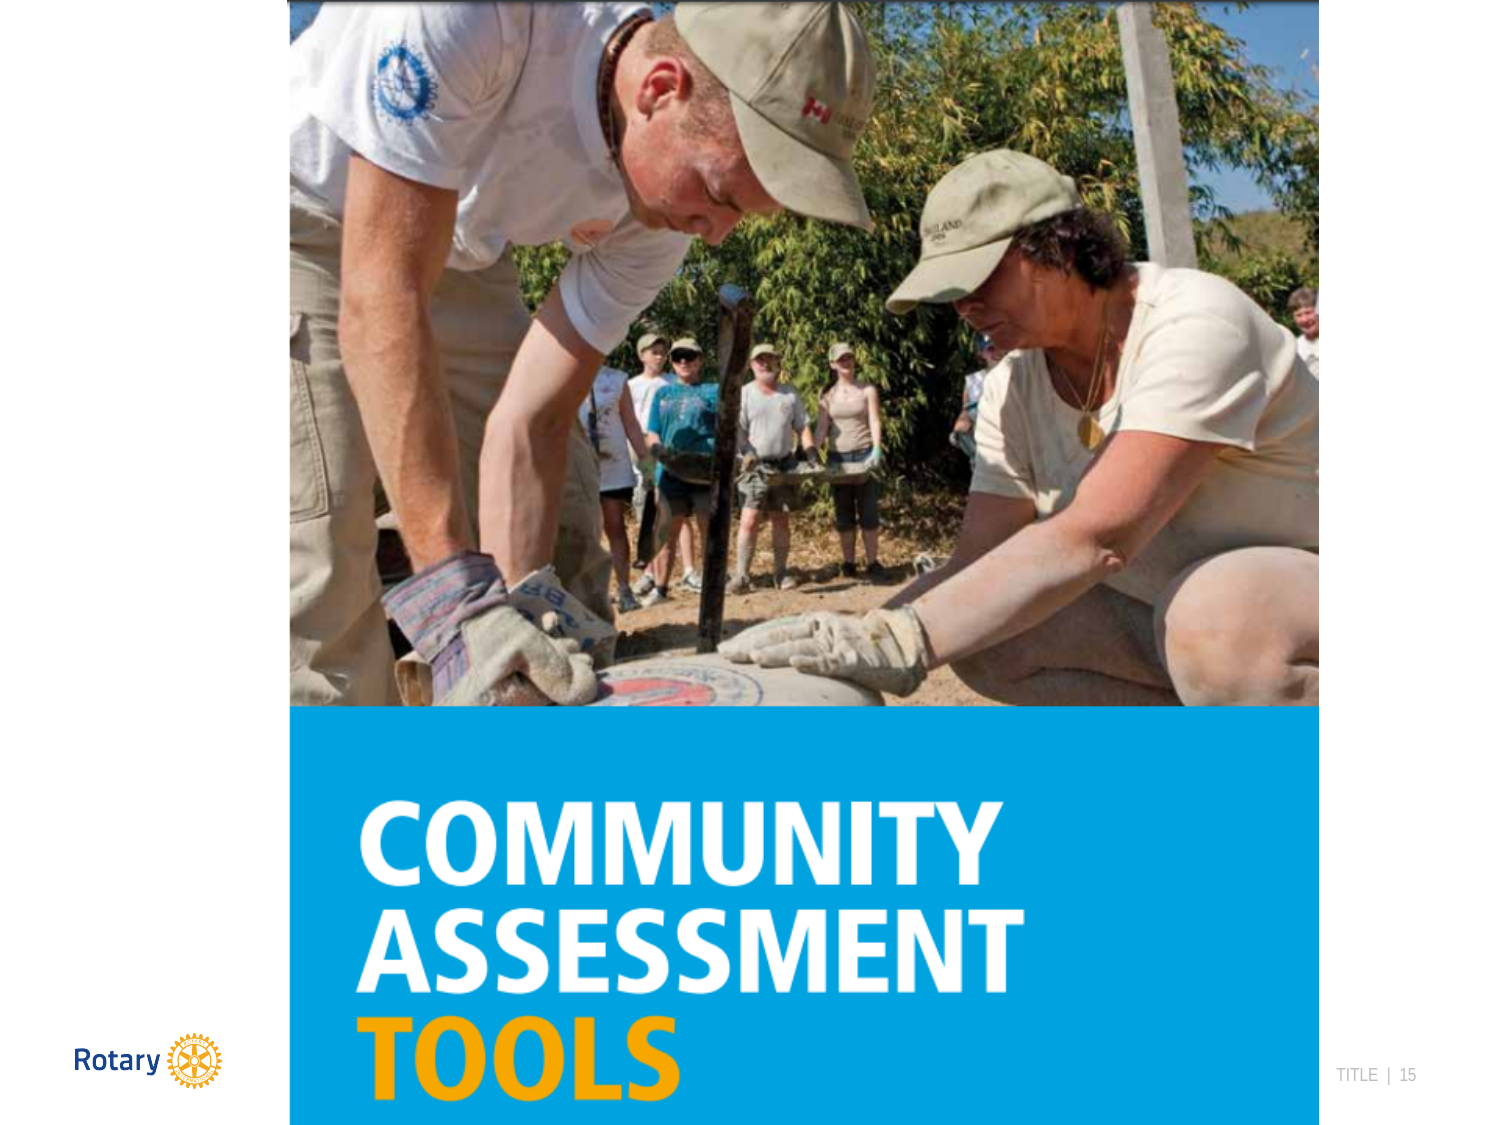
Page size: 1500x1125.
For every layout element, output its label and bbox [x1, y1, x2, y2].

picture [703, 802, 763, 886]
picture [75, 1033, 222, 1089]
picture [426, 801, 496, 886]
picture [677, 908, 730, 994]
picture [361, 801, 419, 886]
picture [605, 802, 691, 884]
picture [741, 910, 826, 992]
picture [415, 1015, 485, 1102]
picture [575, 1017, 622, 1100]
picture [357, 1017, 413, 1100]
picture [497, 908, 549, 994]
picture [494, 1015, 564, 1102]
picture [839, 910, 888, 992]
picture [897, 910, 962, 992]
picture [559, 910, 608, 992]
picture [287, 0, 1320, 1125]
picture [852, 802, 871, 884]
picture [507, 802, 593, 884]
picture [627, 1015, 680, 1102]
picture [435, 908, 488, 994]
picture [775, 802, 840, 884]
picture [879, 802, 1003, 884]
picture [616, 908, 669, 994]
picture [969, 910, 1024, 992]
picture [356, 910, 430, 992]
